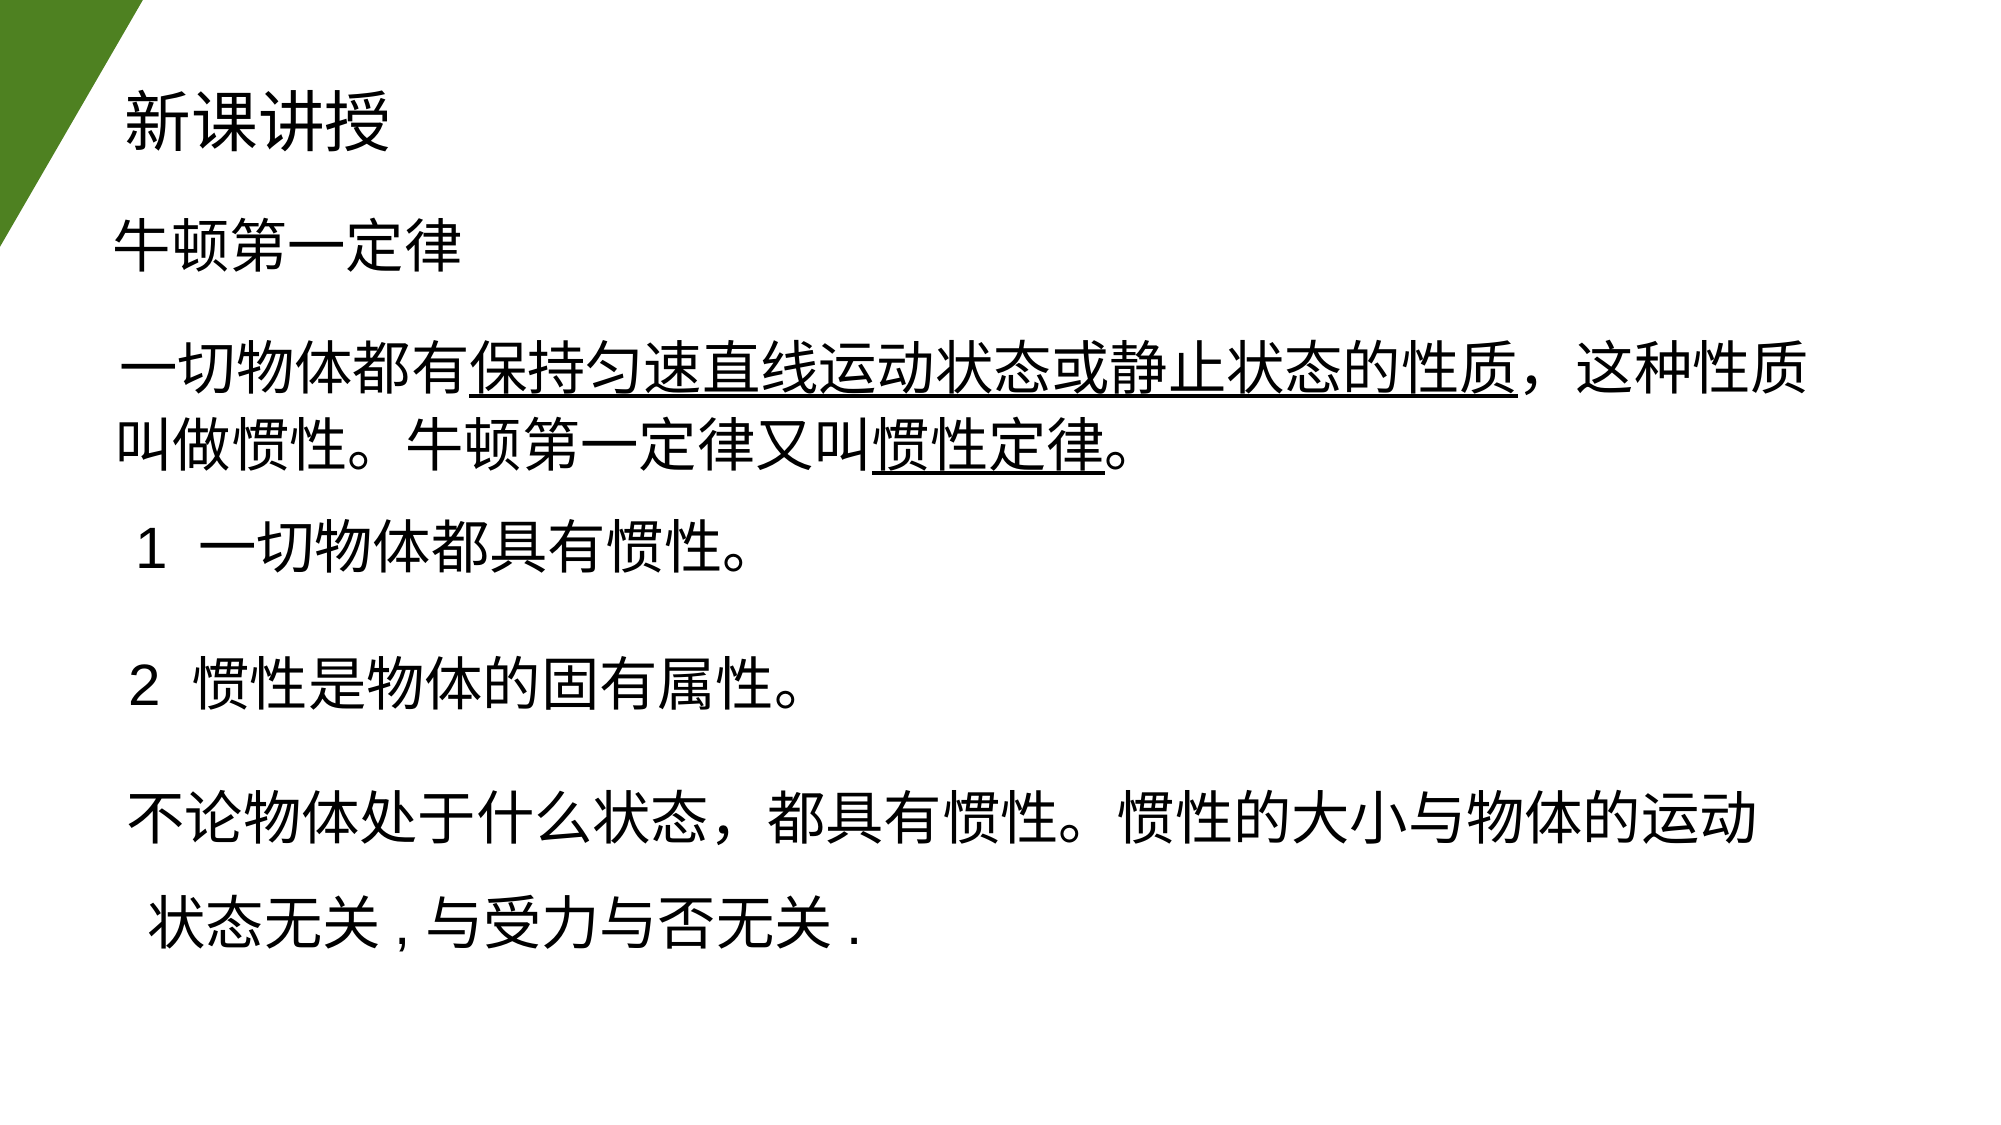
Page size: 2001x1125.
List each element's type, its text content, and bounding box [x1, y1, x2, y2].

text_box 一切物体都有保持匀速直线运动状态或静止状态的性质，这种性质叫做惯性。牛顿第一定律又叫惯性定律。 [0, 316, 1828, 486]
text_box 2 惯性是物体的固有属性。 不论物体处于什么状态，都具有惯性。惯性的大小与物体的运动状态无关,与受力与否无关. [32, 604, 1828, 964]
text_box 新课讲授 [109, 72, 407, 168]
text_box 1 一切物体都具有惯性。 [120, 502, 1064, 588]
text_box 牛顿第一定律 [60, 201, 516, 287]
